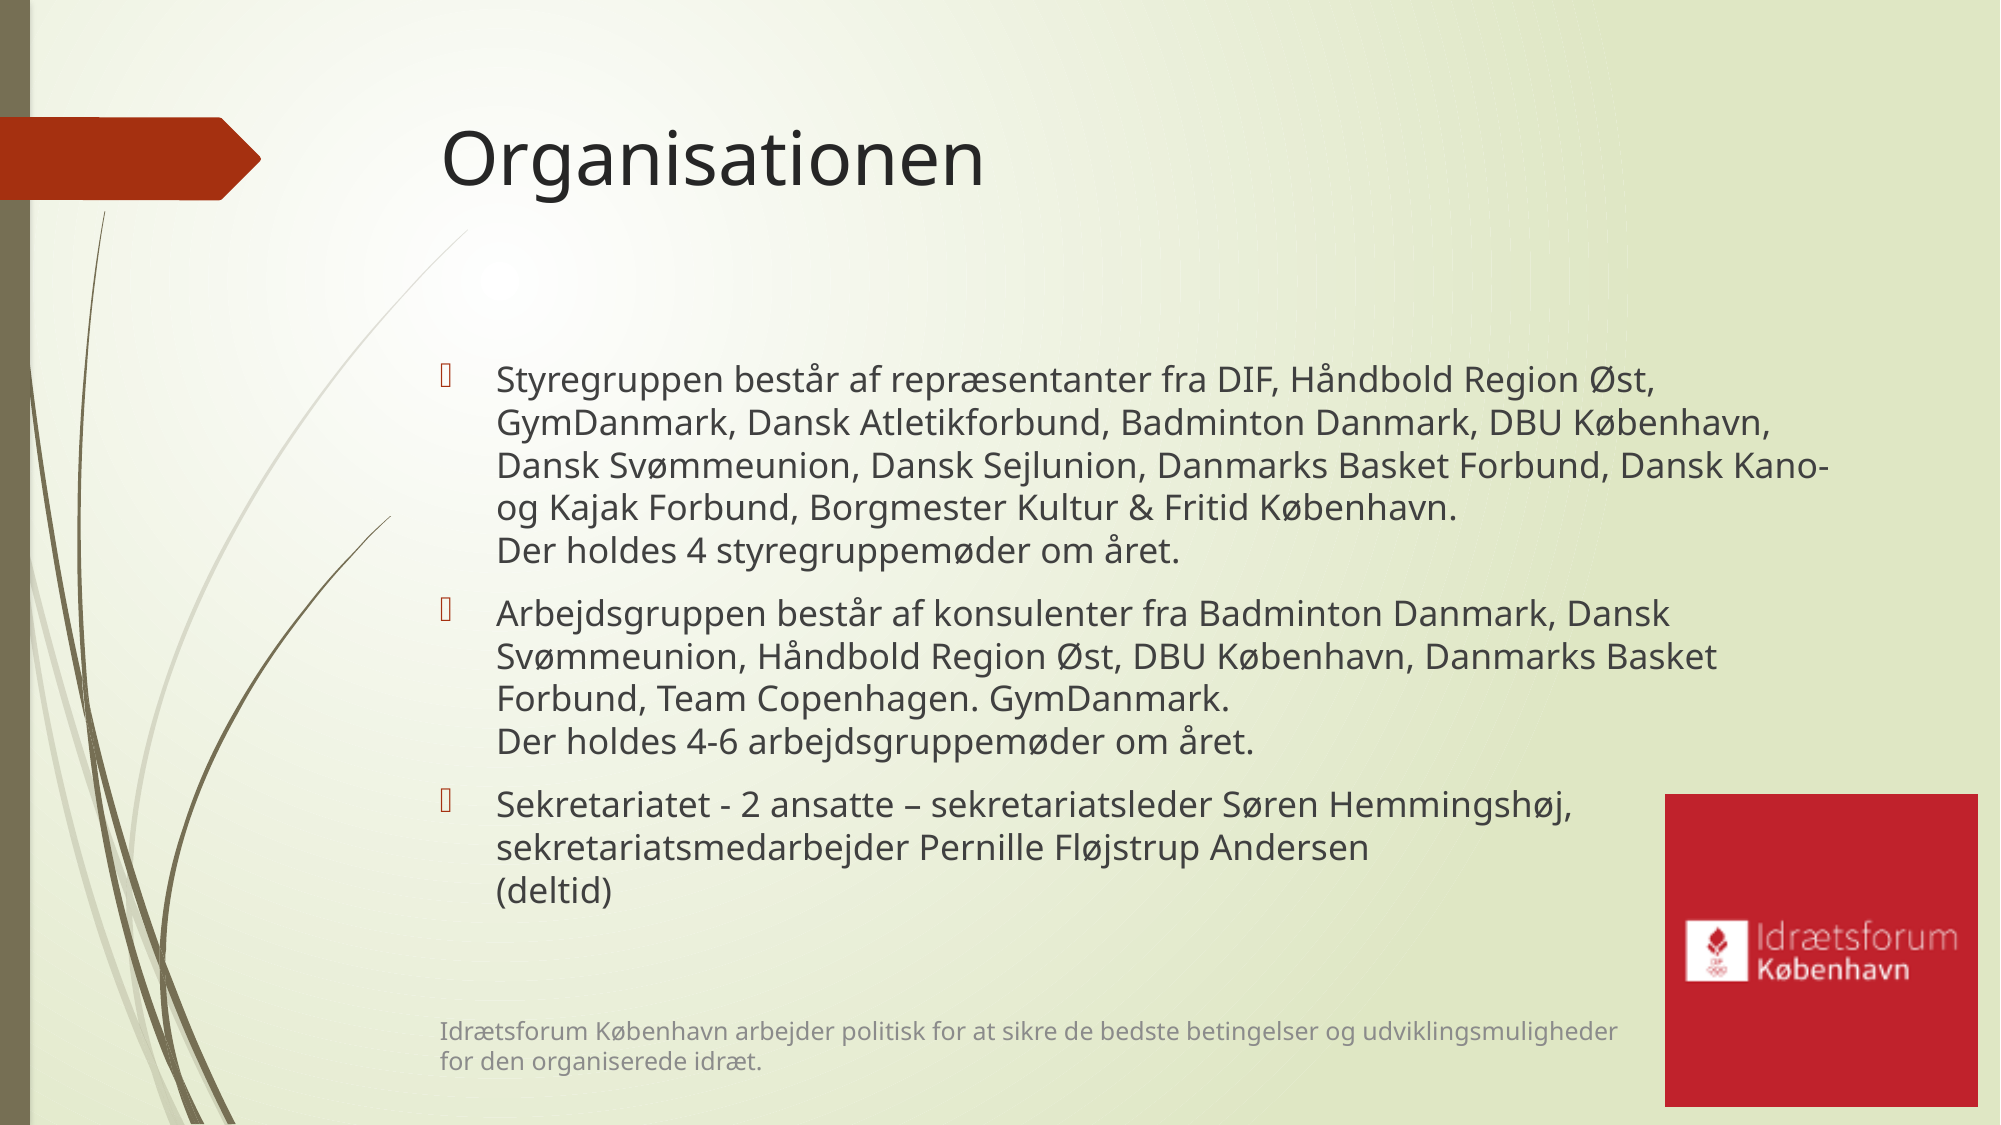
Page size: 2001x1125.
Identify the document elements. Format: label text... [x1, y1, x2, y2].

list Styregruppen består af repræsentanter fra DIF, Håndbold Region Øst, GymDanmark, Dansk Atletikforbund, Badminton Danmark, DBU København, Dansk Svømmeunion, Dansk Sejlunion, Danmarks Basket Forbund, Dansk Kano- og Kajak Forbund, Borgmester Kultur & Fritid København. Der holdes 4 styregruppemøder om året. Arbejdsgruppen består af konsulenter fra Badminton Danmark, Dansk Svømmeunion, Håndbold Region Øst, DBU København, Danmarks Basket Forbund, Team Copenhagen. GymDanmark. Der holdes 4-6 arbejdsgruppemøder om året. Sekretariatet - 2 ansatte – sekretariatsleder Søren Hemmingshøj, sekretariatsmedarbejder Pernille Fløjstrup Andersen (deltid) [424, 350, 1888, 970]
title Organisationen [425, 102, 1888, 313]
footer Idrætsforum København arbejder politisk for at sikre de bedste betingelser og udviklingsmuligheder for den organiserede idræt. [424, 1006, 1660, 1084]
picture [1665, 793, 1979, 1107]
